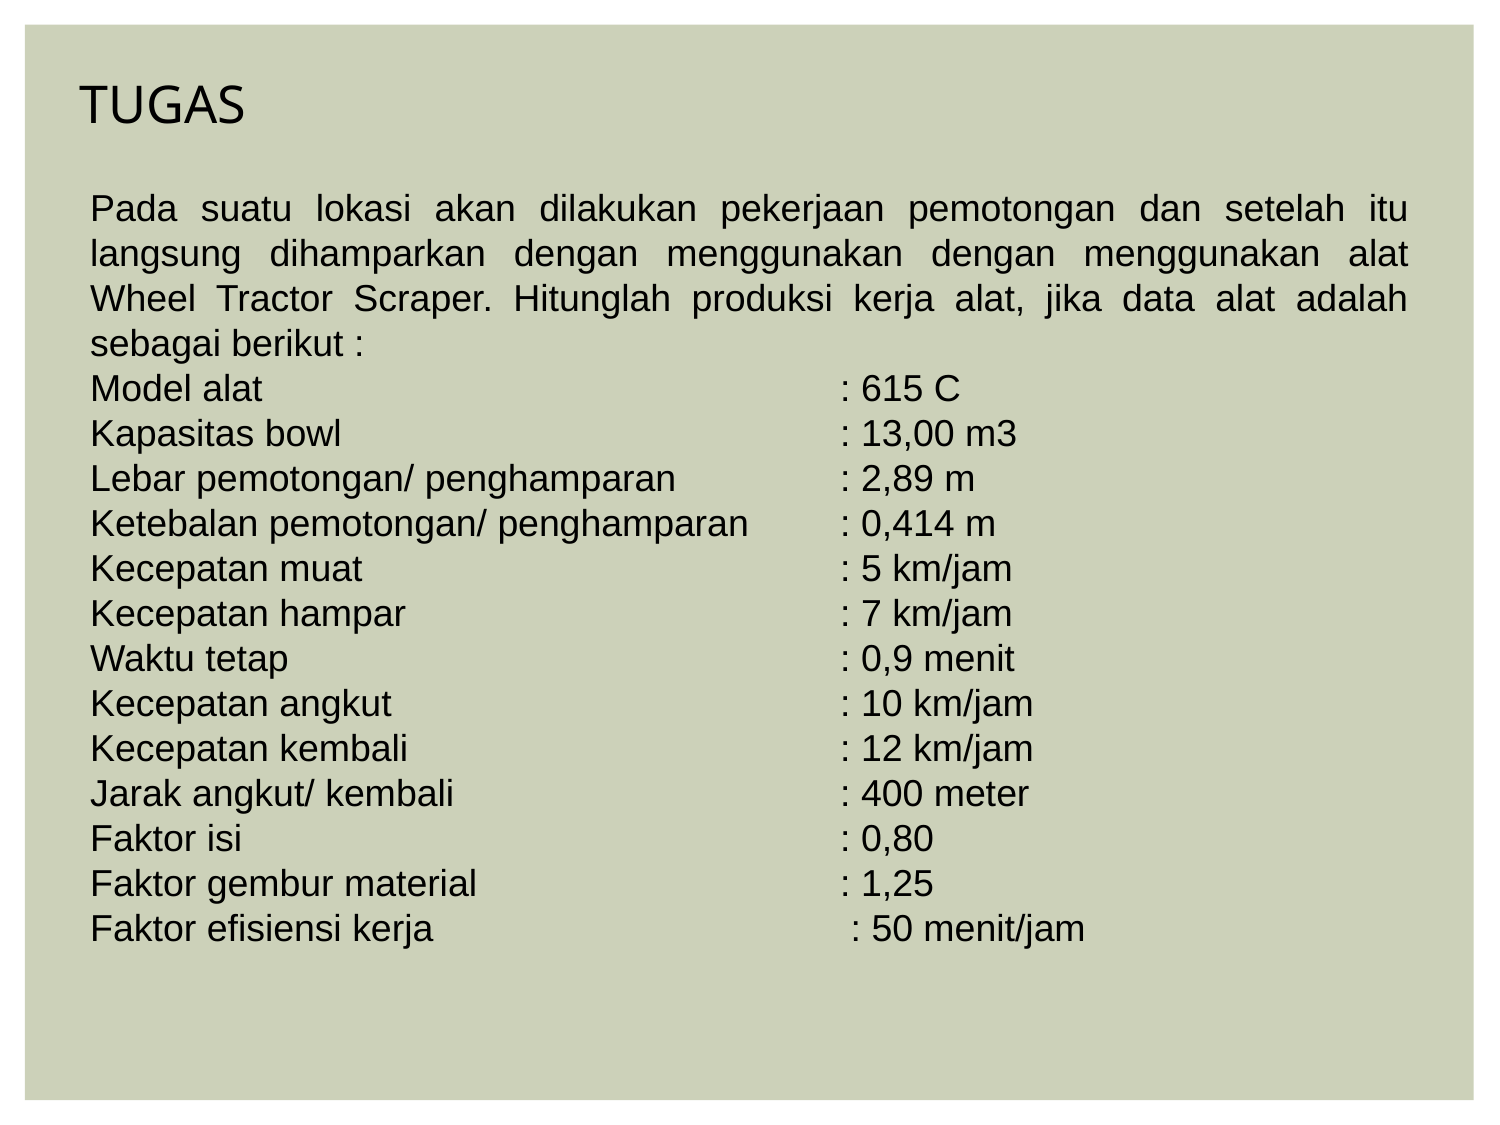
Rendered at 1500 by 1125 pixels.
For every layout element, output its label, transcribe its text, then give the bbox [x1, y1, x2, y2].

text_box TUGAS [64, 63, 266, 141]
text_box Pada suatu lokasi akan dilakukan pekerjaan pemotongan dan setelah itu langsung dihamparkan dengan menggunakan dengan menggunakan alat Wheel Tractor Scraper. Hitunglah produksi kerja alat, jika data alat adalah sebagai berikut : Model alat : 615 C Kapasitas bowl : 13,00 m3 Lebar pemotongan/ penghamparan : 2,89 m Ketebalan pemotongan/ penghamparan : 0,414 m Kecepatan muat : 5 km/jam Kecepatan hampar : 7 km/jam Waktu tetap : 0,9 menit Kecepatan angkut : 10 km/jam Kecepatan kembali : 12 km/jam Jarak angkut/ kembali : 400 meter Faktor isi : 0,80 Faktor gembur material : 1,25 Faktor efisiensi kerja : 50 menit/jam [75, 176, 1424, 956]
